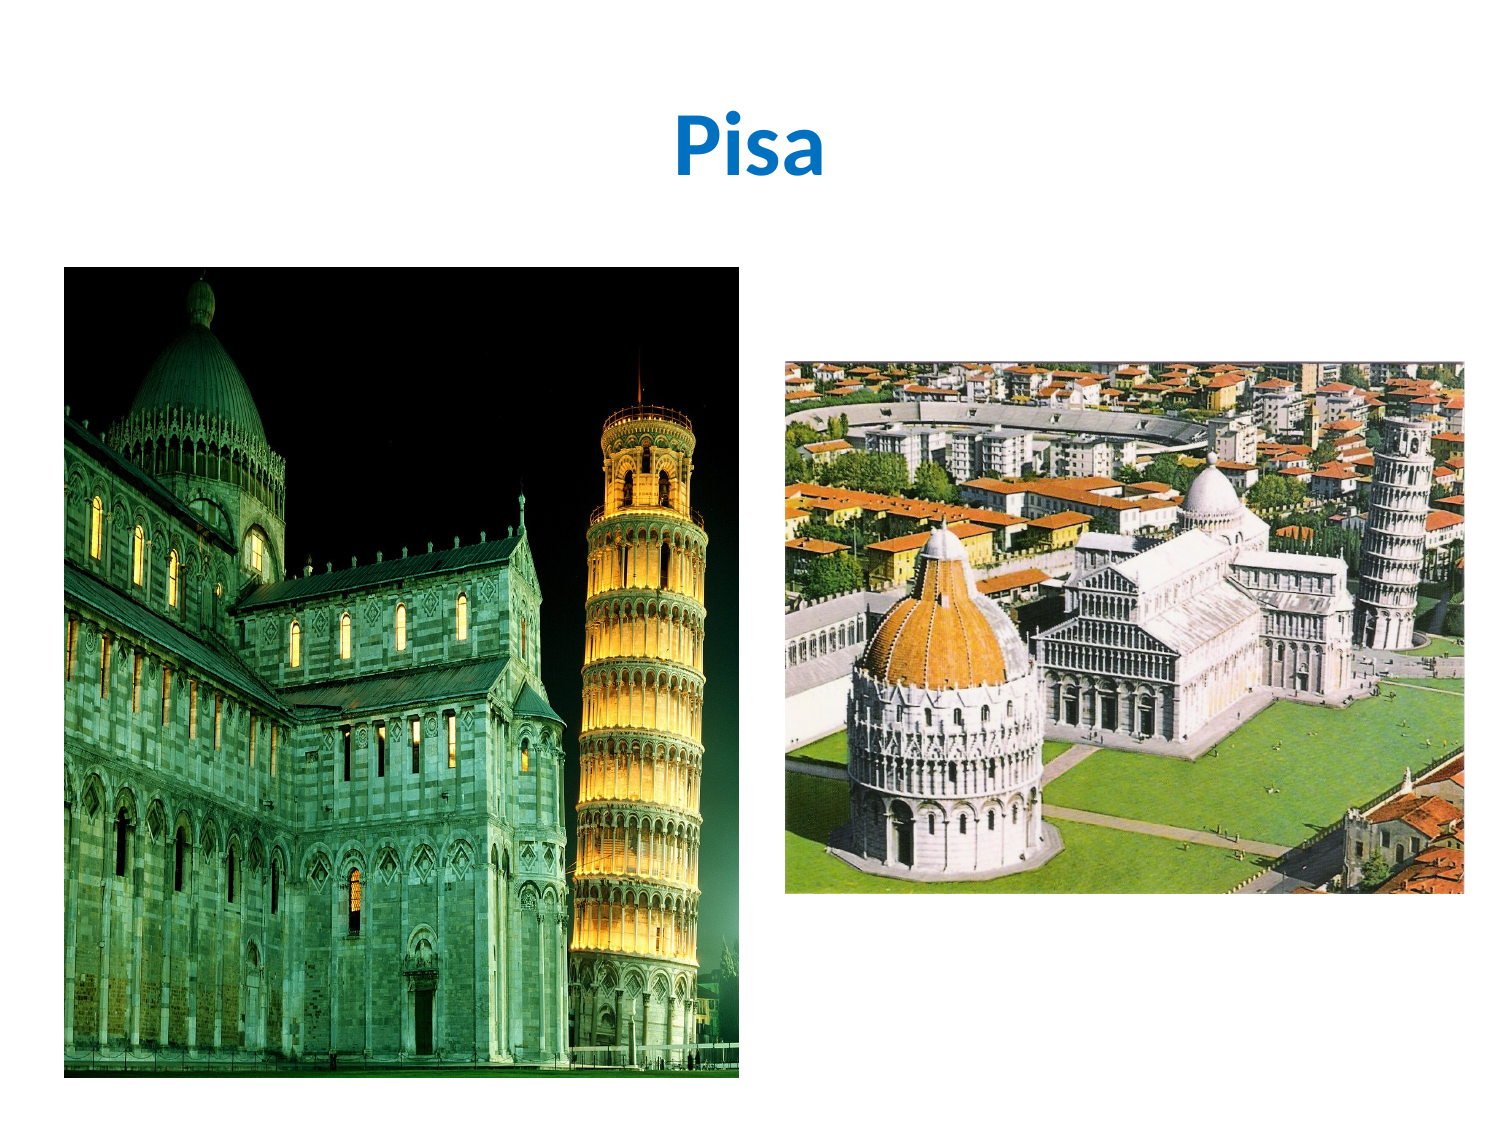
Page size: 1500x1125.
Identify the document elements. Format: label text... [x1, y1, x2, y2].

picture [64, 266, 739, 1078]
title Pisa [75, 45, 1425, 233]
picture [785, 361, 1465, 894]
